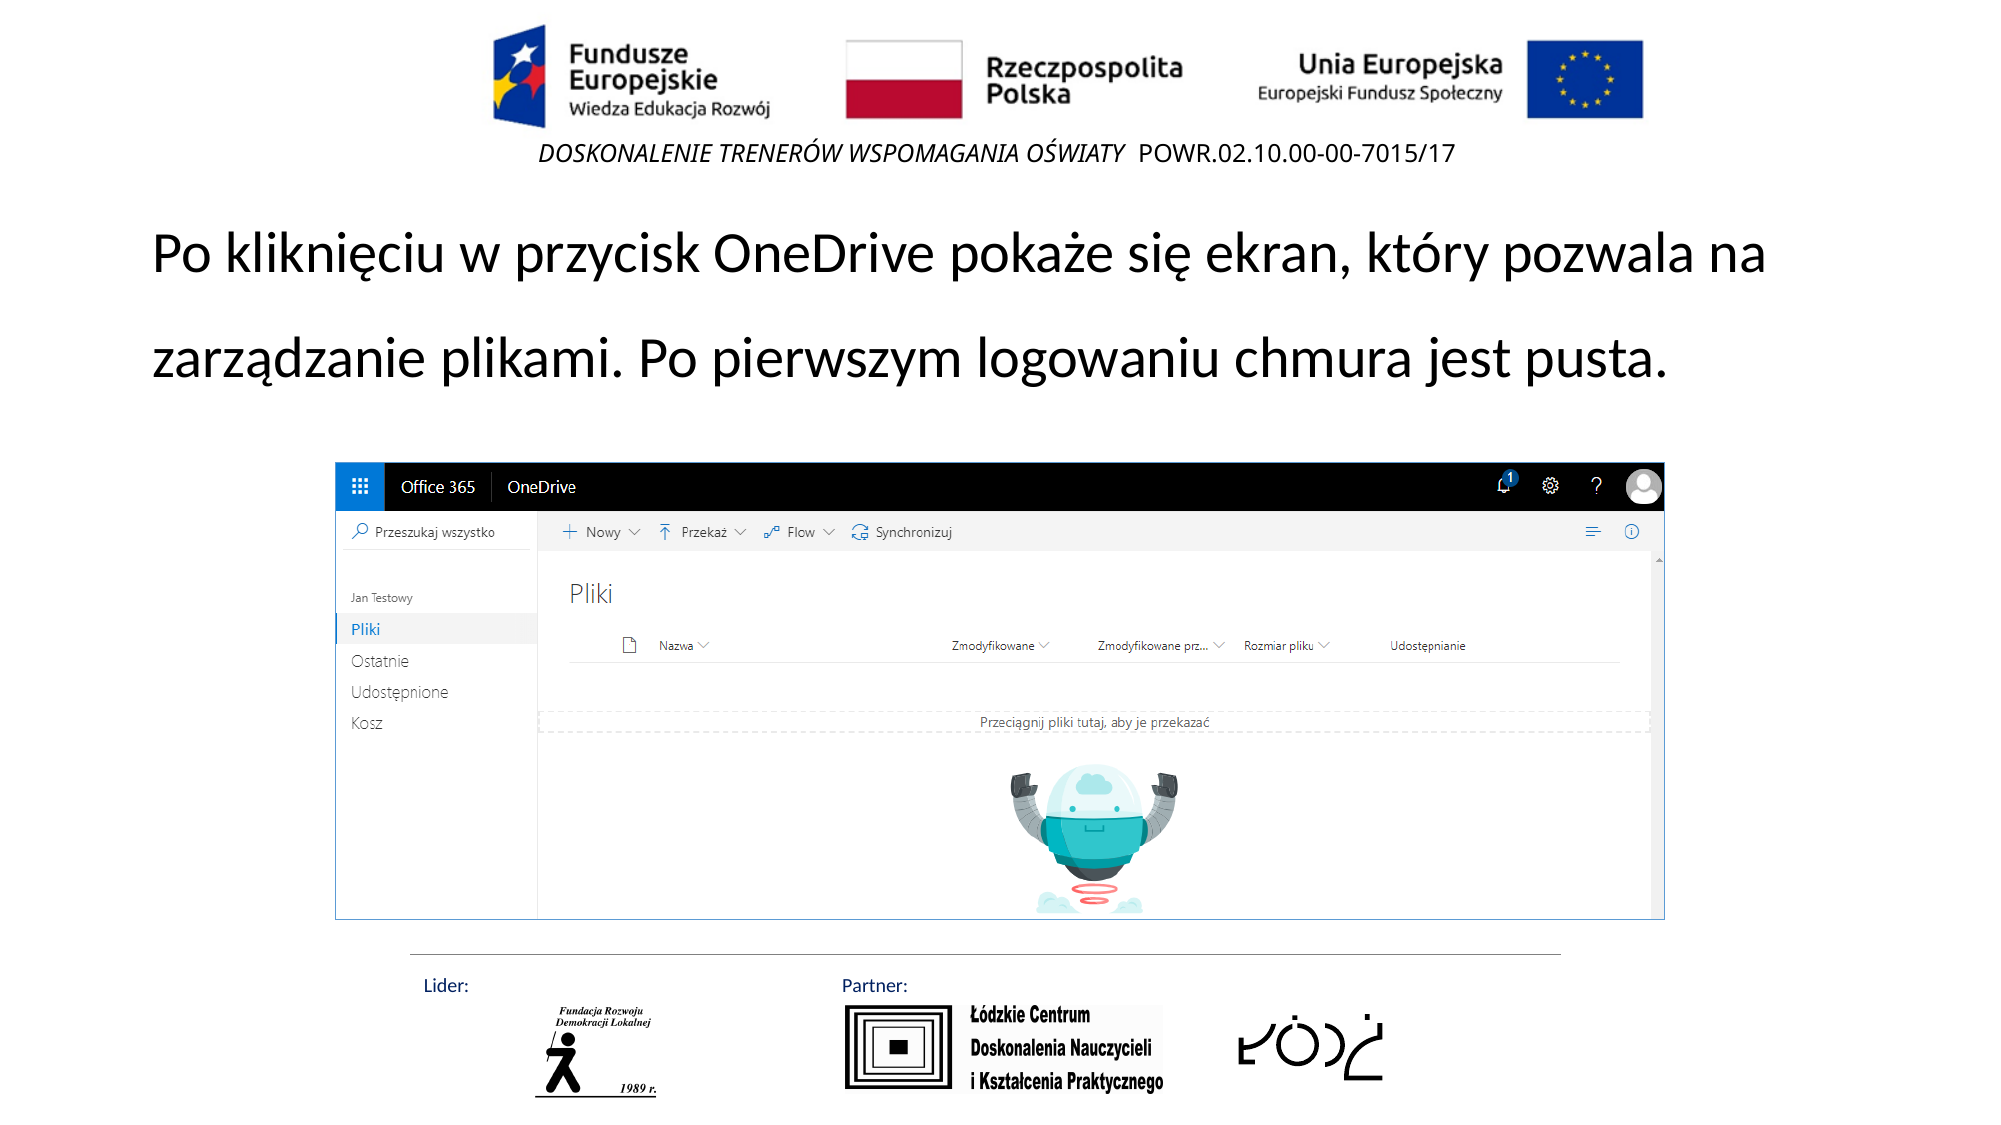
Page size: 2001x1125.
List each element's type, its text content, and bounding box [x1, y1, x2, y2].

picture [543, 146, 552, 154]
picture [558, 146, 569, 154]
picture [900, 146, 911, 154]
footer [662, 1042, 1338, 1103]
picture [603, 146, 614, 154]
picture [1220, 146, 1228, 154]
picture [1327, 146, 1335, 154]
picture [335, 462, 1665, 920]
picture [1200, 146, 1206, 153]
list Po kliknięciu w przycisk OneDrive pokaże się ekran, który pozwala na zarządzanie plikami. Po pierwszym logowaniu chmura jest pusta. [137, 172, 1863, 814]
picture [1291, 146, 1299, 154]
picture [1029, 146, 1040, 154]
picture [1305, 146, 1313, 154]
picture [887, 146, 894, 153]
picture [1143, 146, 1150, 153]
picture [468, 0, 1669, 154]
picture [793, 146, 800, 153]
picture [1378, 146, 1386, 154]
picture [1157, 146, 1169, 154]
picture [1270, 146, 1278, 154]
picture [1342, 146, 1350, 154]
picture [735, 146, 742, 153]
picture [1106, 145, 1116, 154]
picture [806, 146, 817, 154]
